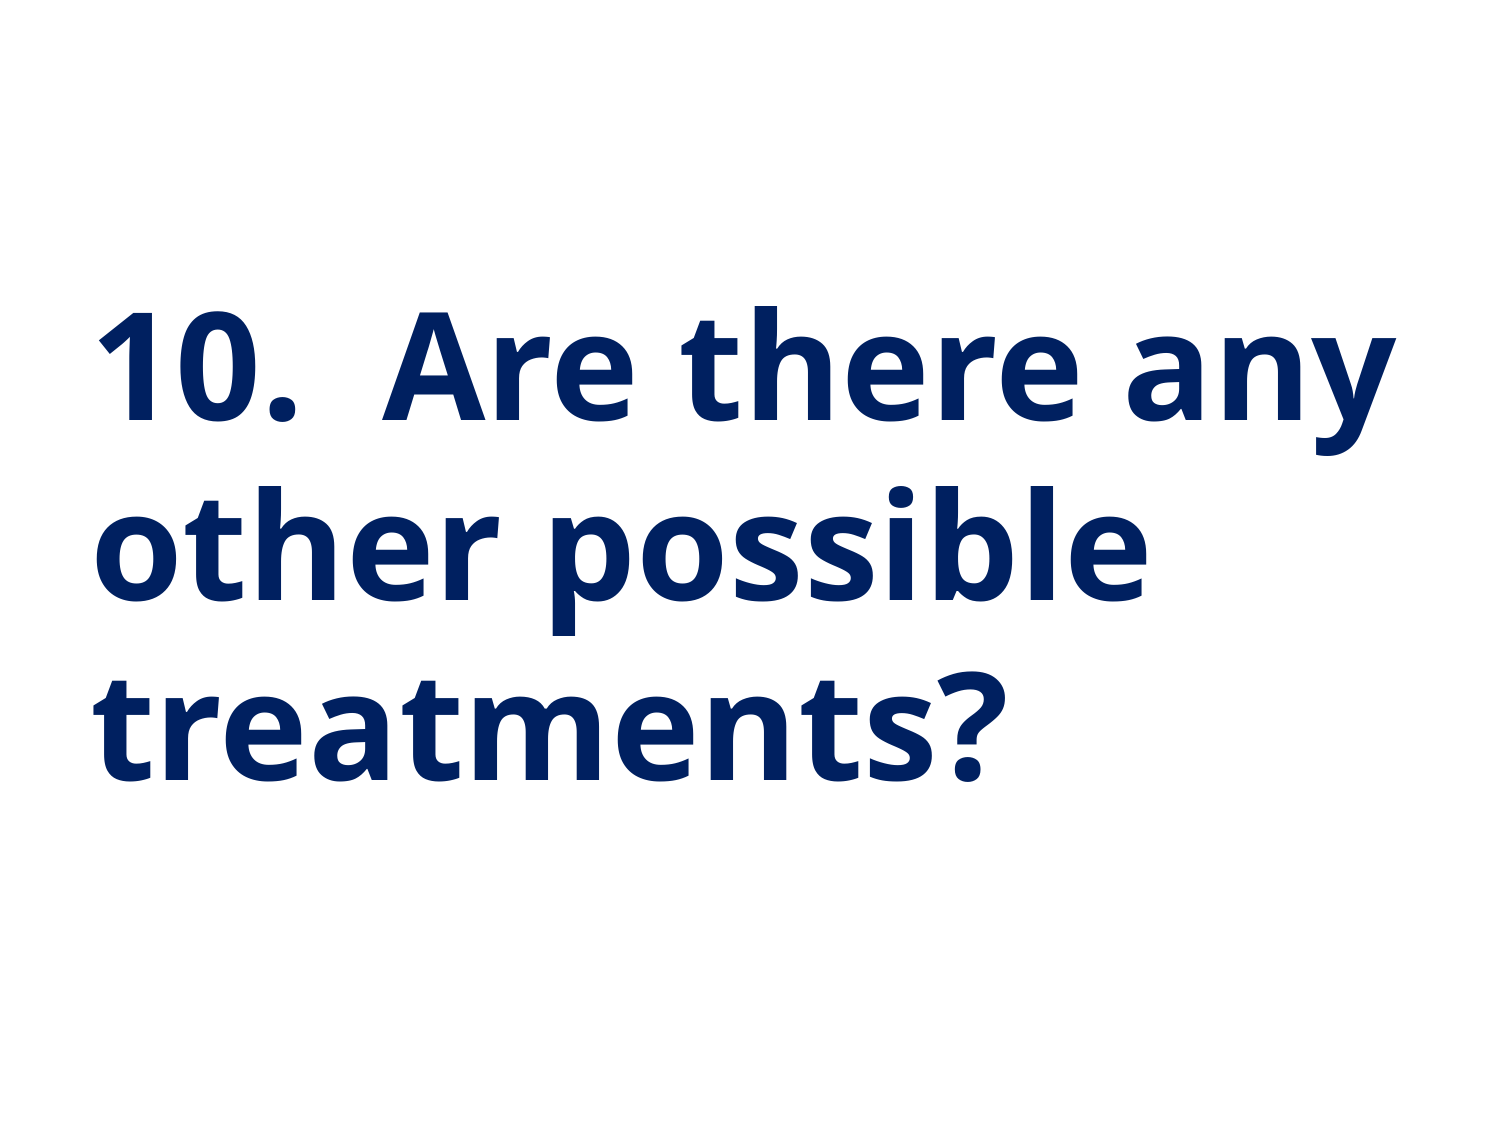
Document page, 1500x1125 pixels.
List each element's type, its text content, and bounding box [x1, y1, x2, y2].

list 10. Are there any other possible treatments? [75, 262, 1425, 1005]
